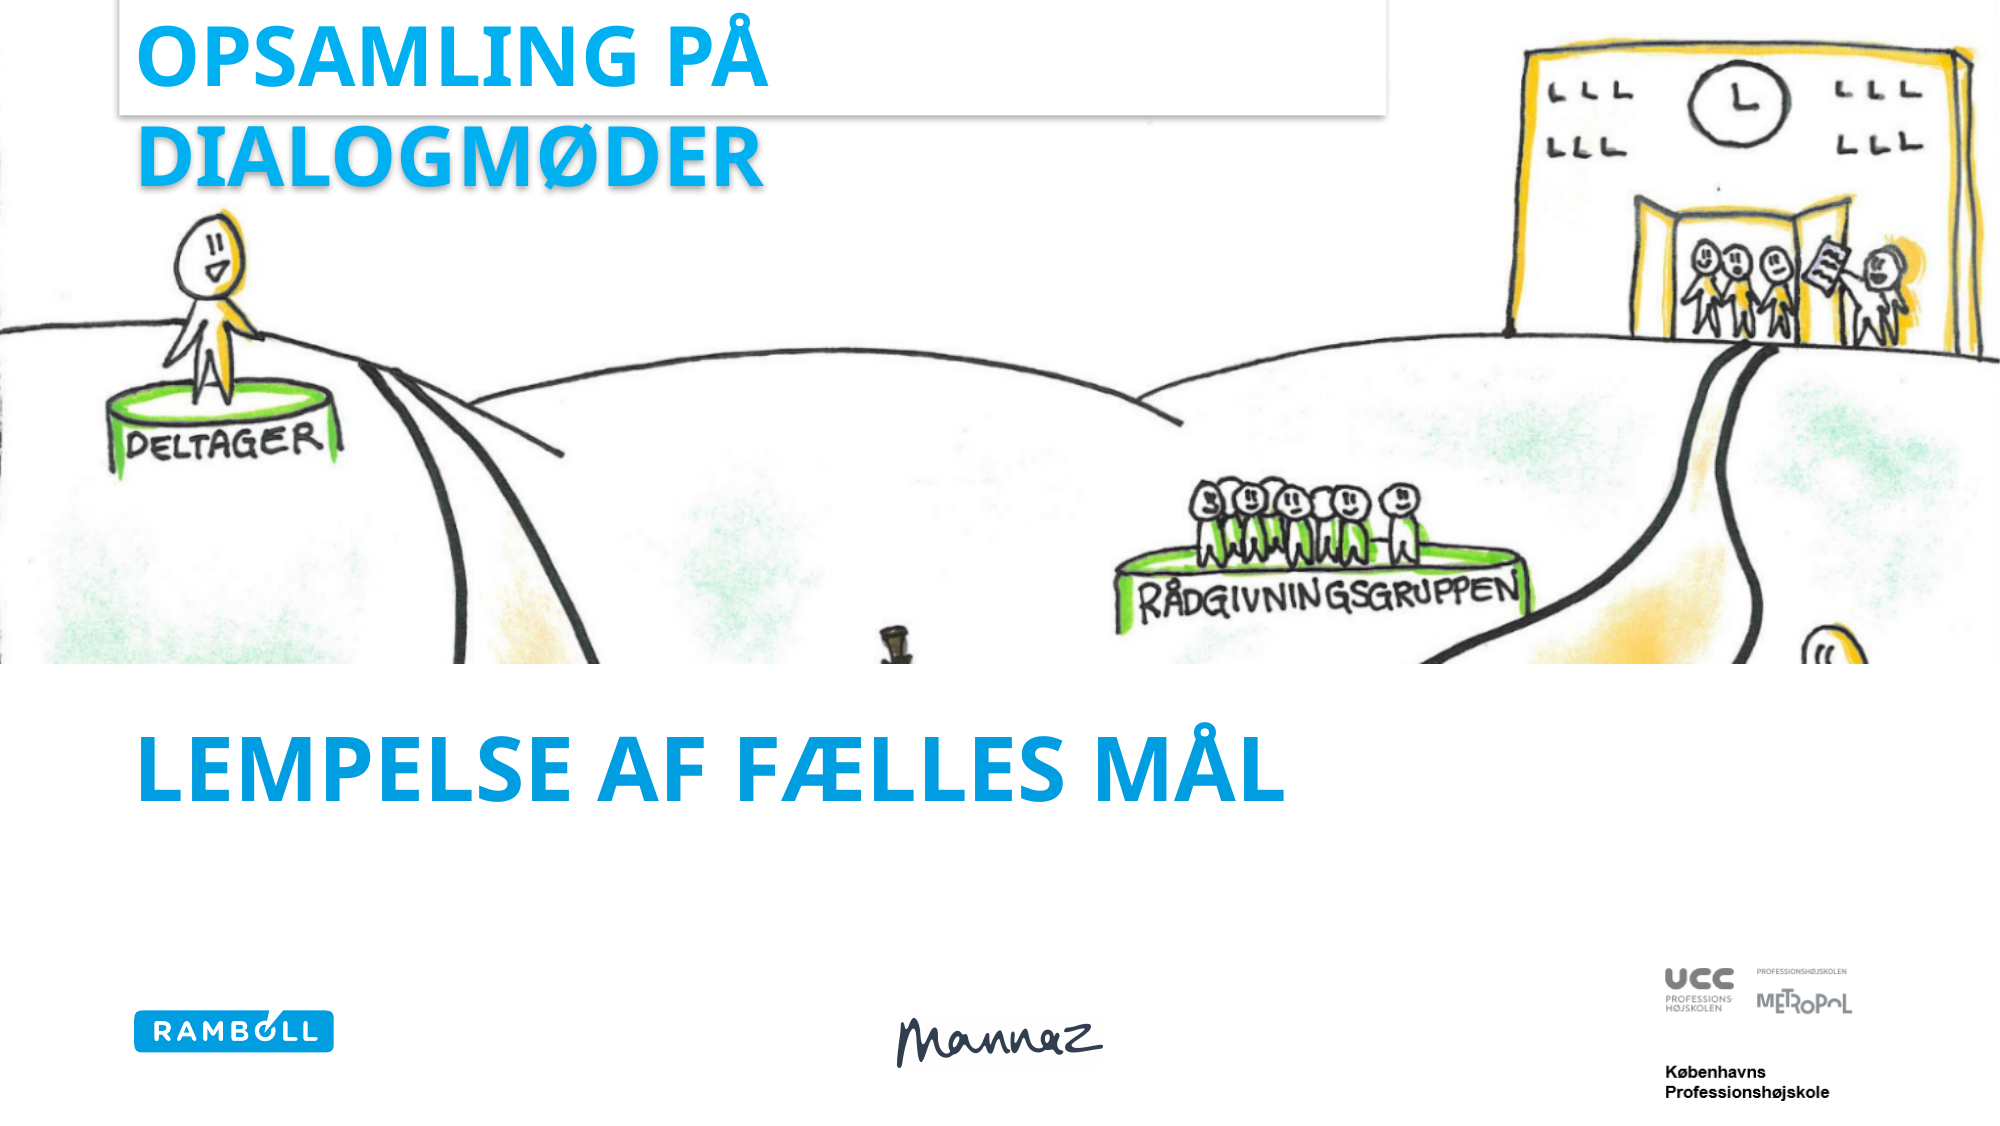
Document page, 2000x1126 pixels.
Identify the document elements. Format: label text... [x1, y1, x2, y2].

subtitle Lempelse af fælles mål [133, 711, 1867, 1000]
picture [1645, 1000, 1867, 1109]
picture [0, 0, 2000, 665]
picture [897, 1018, 1103, 1068]
